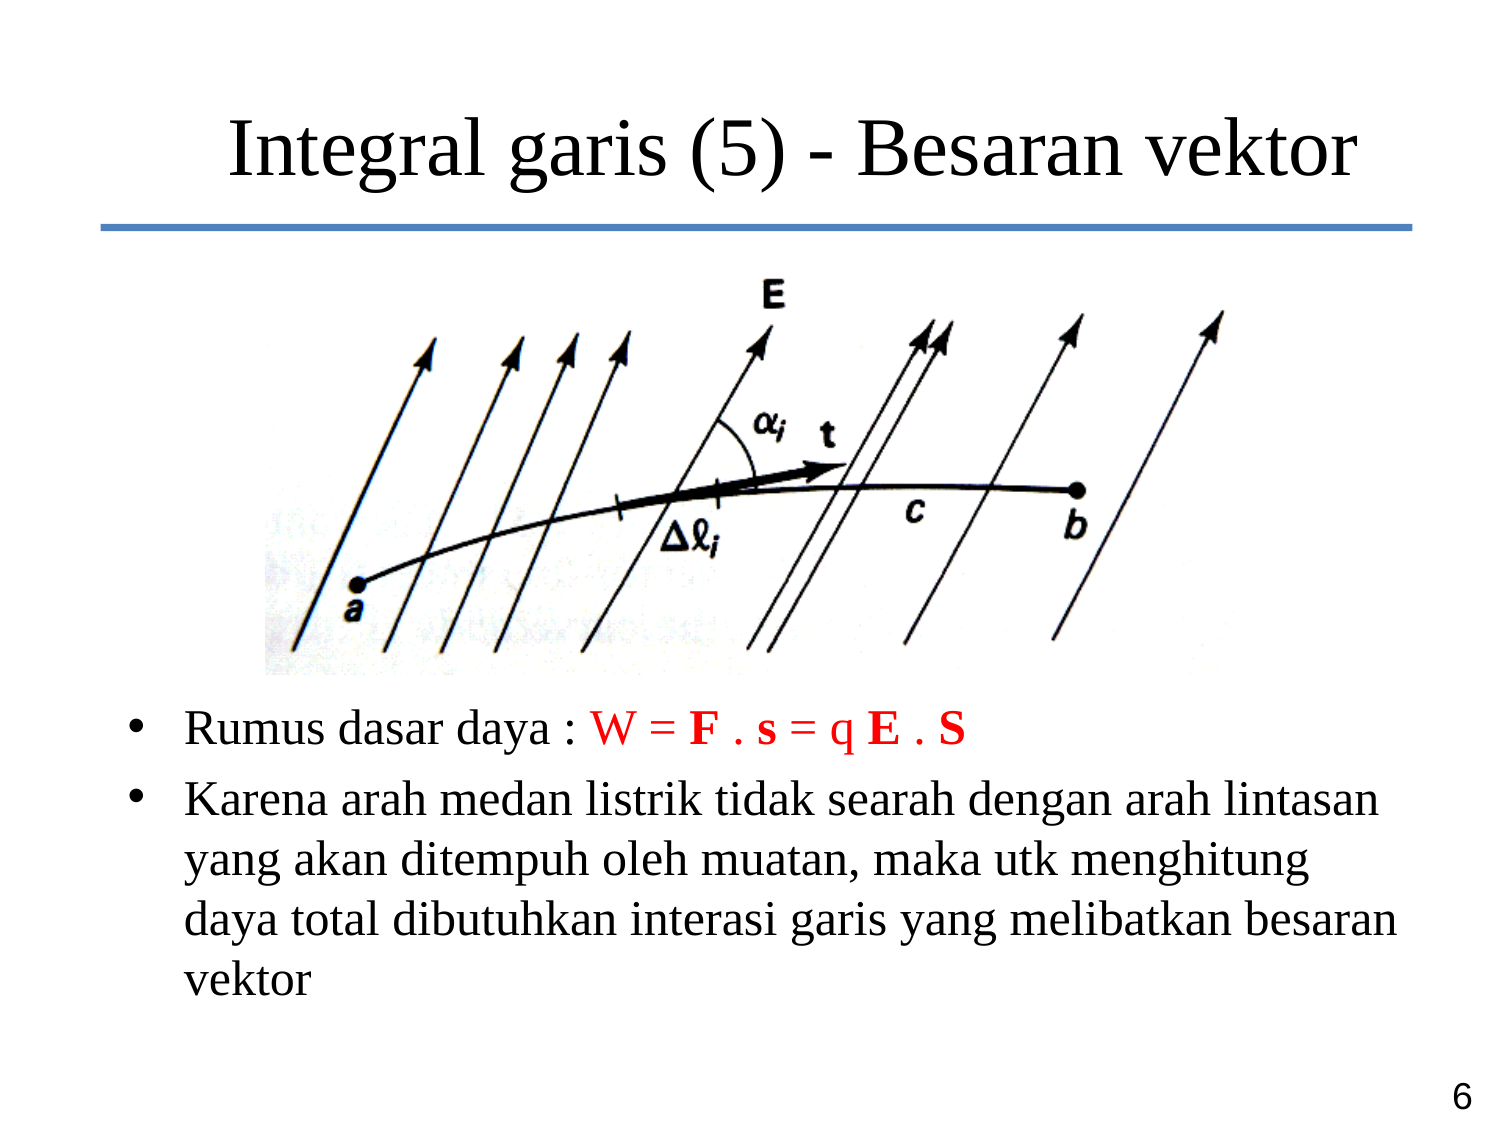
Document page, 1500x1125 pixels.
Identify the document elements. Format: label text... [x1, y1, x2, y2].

title Integral garis (5) - Besaran vektor [87, 50, 1500, 234]
picture [265, 262, 1238, 676]
list Rumus dasar daya : W = F . s = q E . S Karena arah medan listrik tidak searah dengan arah lintasan yang akan ditempuh oleh muatan, maka utk menghitung daya total dibutuhkan interasi garis yang melibatkan besaran vektor [112, 687, 1425, 1125]
